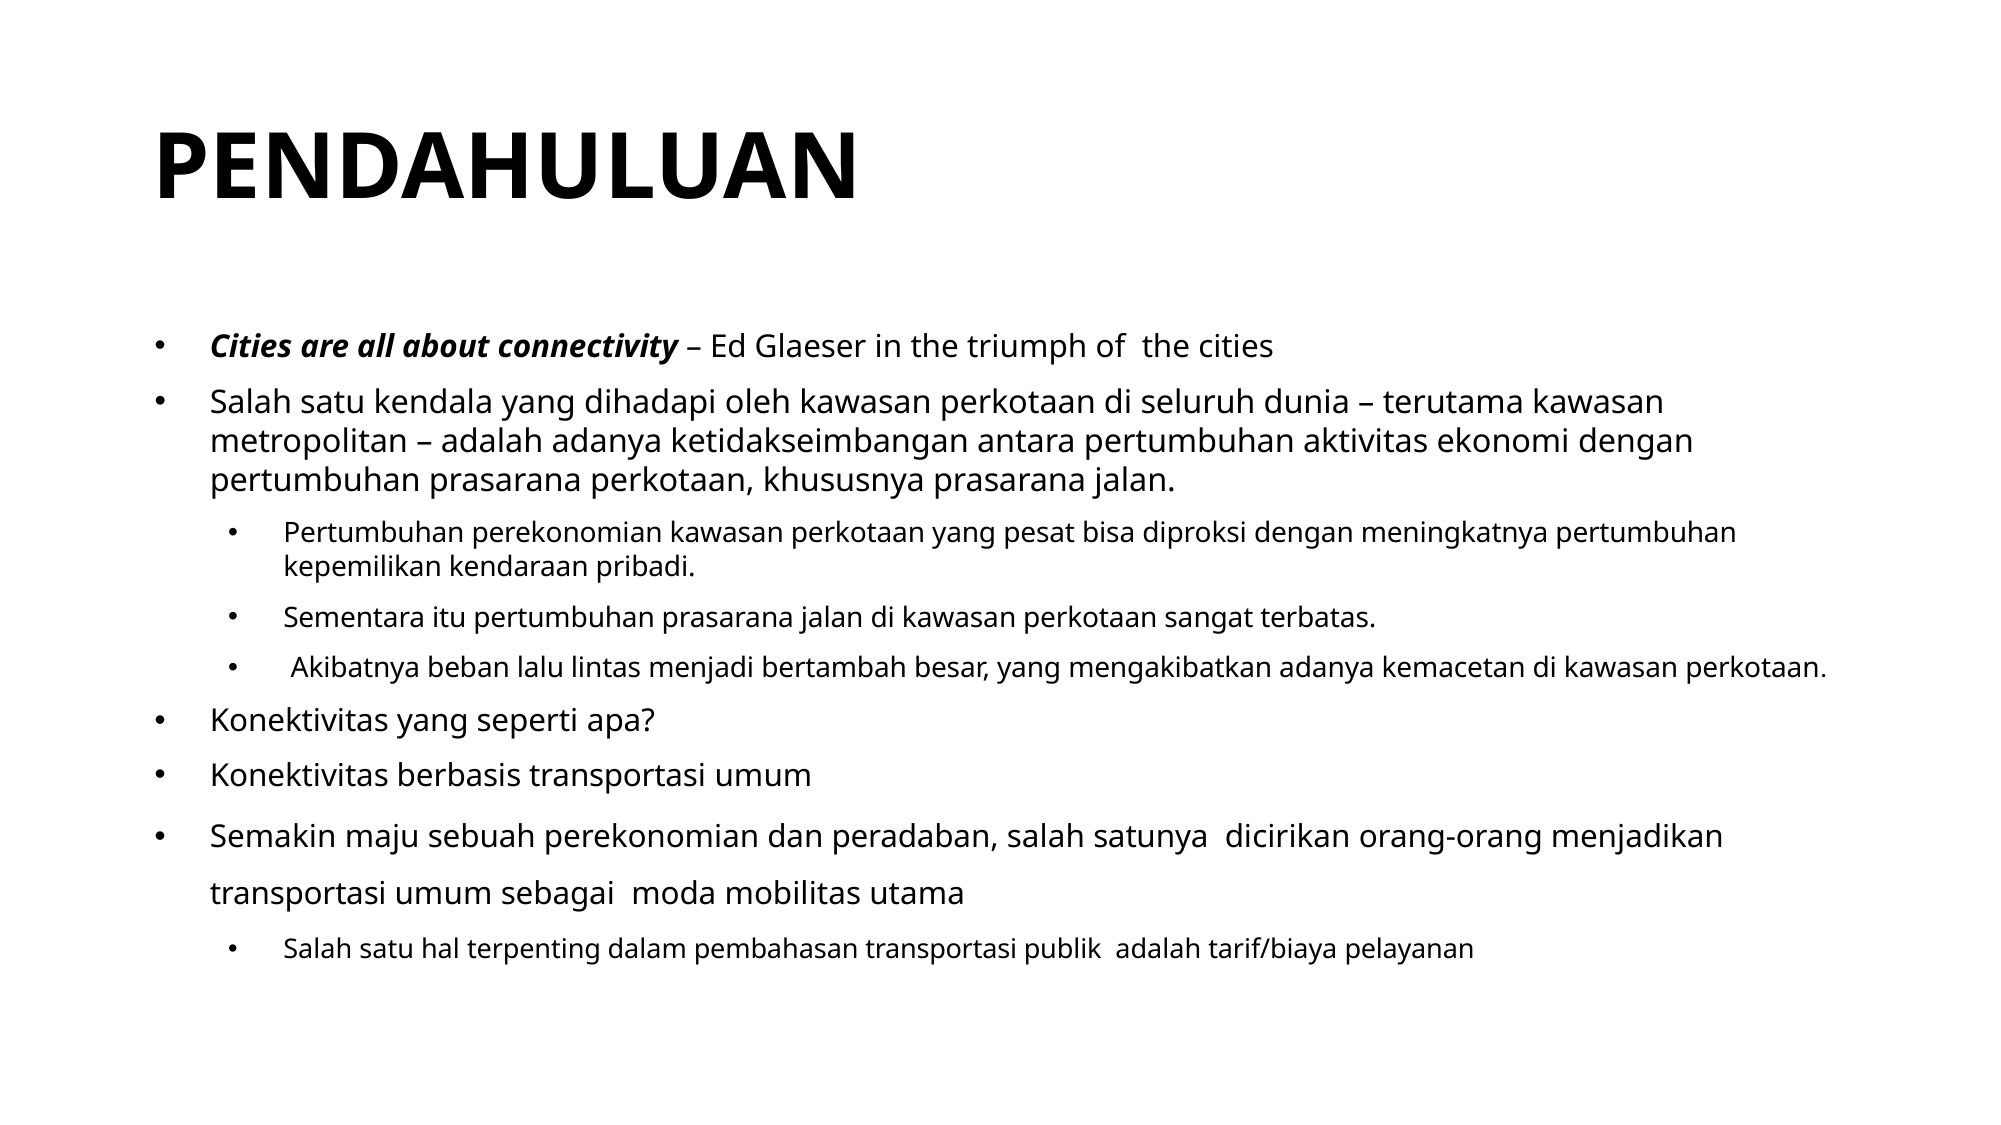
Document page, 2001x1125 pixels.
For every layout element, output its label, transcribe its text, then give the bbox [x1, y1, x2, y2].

list Cities are all about connectivity – Ed Glaeser in the triumph of the cities Salah satu kendala yang dihadapi oleh kawasan perkotaan di seluruh dunia – terutama kawasan metropolitan – adalah adanya ketidakseimbangan antara pertumbuhan aktivitas ekonomi dengan pertumbuhan prasarana perkotaan, khususnya prasarana jalan. Pertumbuhan perekonomian kawasan perkotaan yang pesat bisa diproksi dengan meningkatnya pertumbuhan kepemilikan kendaraan pribadi. Sementara itu pertumbuhan prasarana jalan di kawasan perkotaan sangat terbatas. Akibatnya beban lalu lintas menjadi bertambah besar, yang mengakibatkan adanya kemacetan di kawasan perkotaan. Konektivitas yang seperti apa? Konektivitas berbasis transportasi umum Semakin maju sebuah perekonomian dan peradaban, salah satunya dicirikan orang-orang menjadikan transportasi umum sebagai moda mobilitas utama Salah satu hal terpenting dalam pembahasan transportasi publik adalah tarif/biaya pelayanan [137, 299, 1863, 1014]
title PENDAHULUAN [137, 59, 1863, 278]
